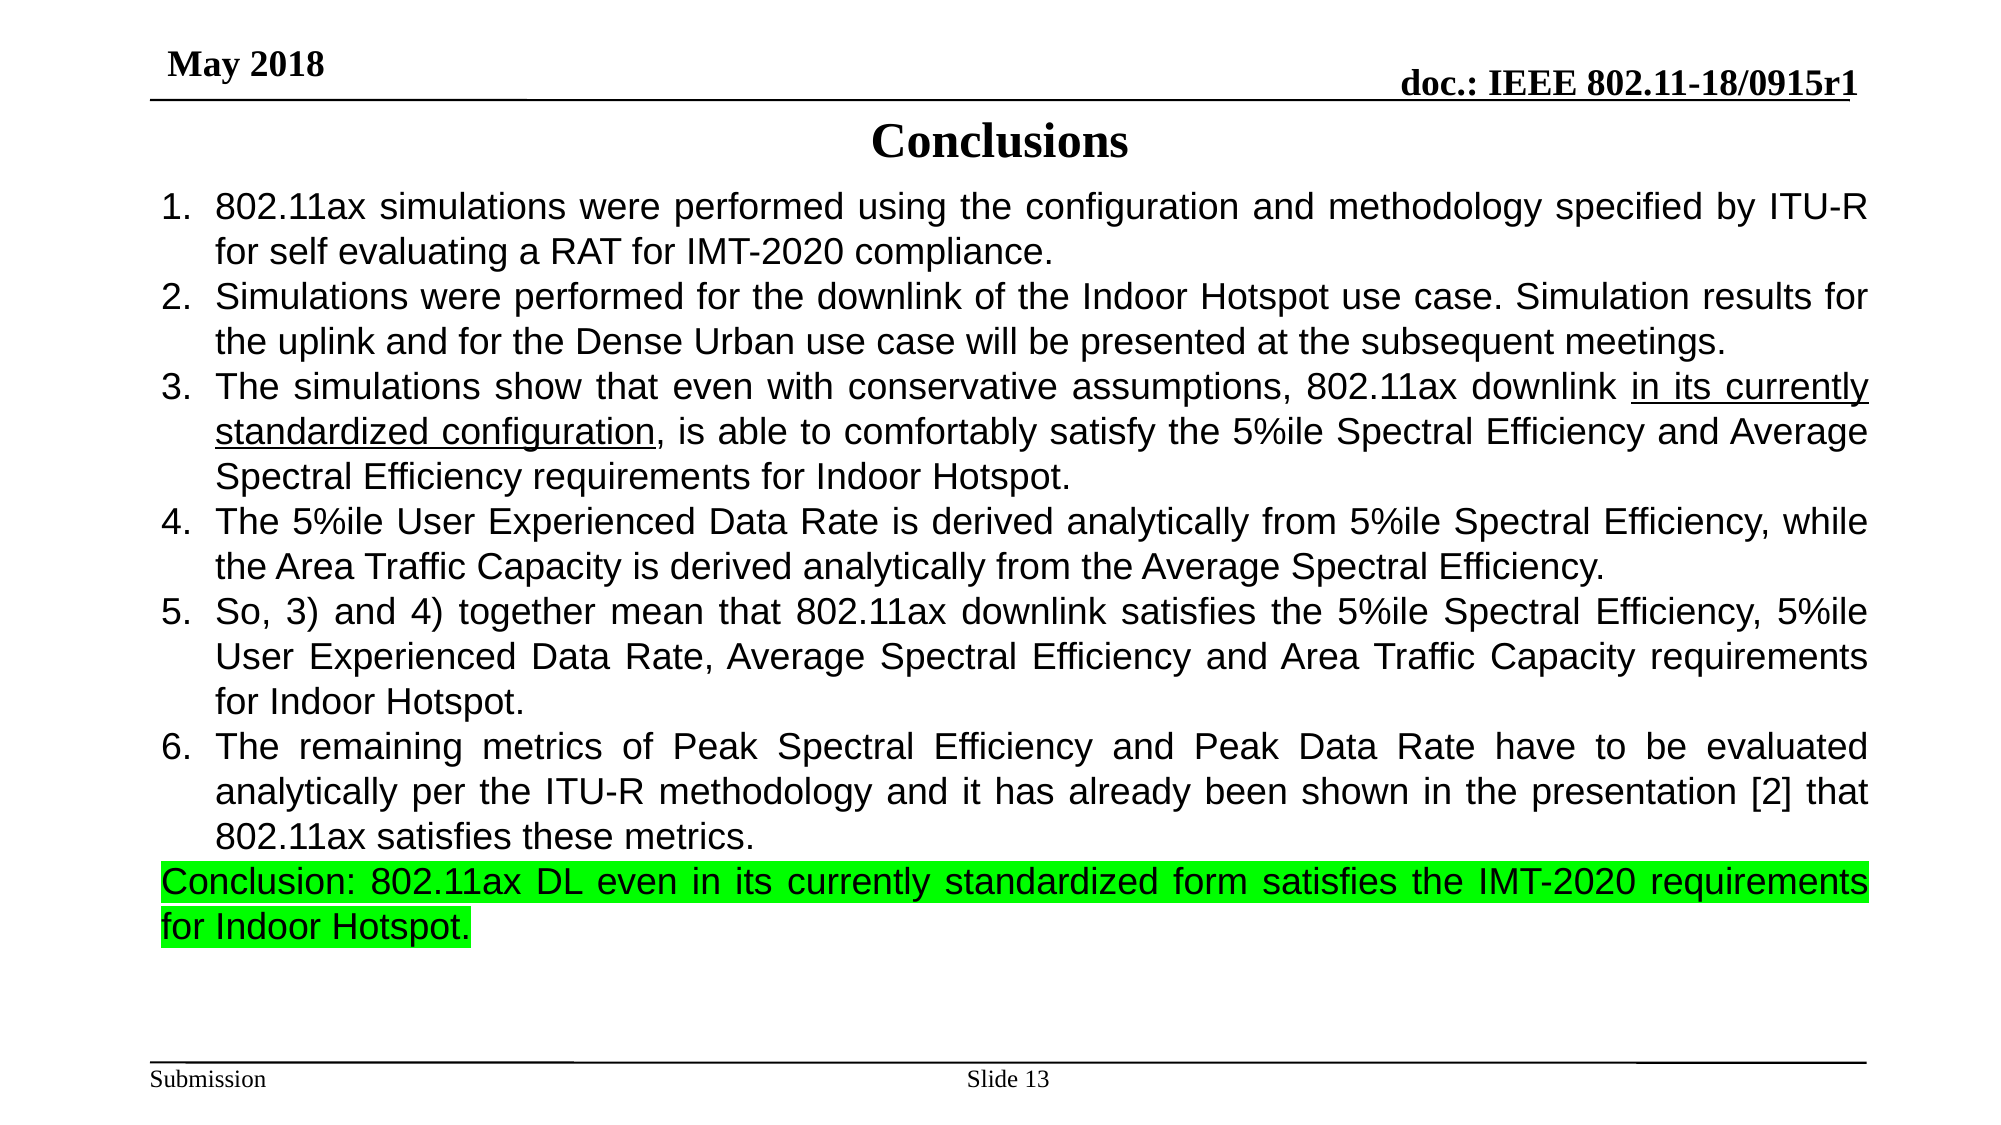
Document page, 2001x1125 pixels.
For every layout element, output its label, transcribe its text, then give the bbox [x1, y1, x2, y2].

list 802.11ax simulations were performed using the configuration and methodology specified by ITU-R for self evaluating a RAT for IMT-2020 compliance. Simulations were performed for the downlink of the Indoor Hotspot use case. Simulation results for the uplink and for the Dense Urban use case will be presented at the subsequent meetings. The simulations show that even with conservative assumptions, 802.11ax downlink in its currently standardized configuration, is able to comfortably satisfy the 5%ile Spectral Efficiency and Average Spectral Efficiency requirements for Indoor Hotspot. The 5%ile User Experienced Data Rate is derived analytically from 5%ile Spectral Efficiency, while the Area Traffic Capacity is derived analytically from the Average Spectral Efficiency. So, 3) and 4) together mean that 802.11ax downlink satisfies the 5%ile Spectral Efficiency, 5%ile User Experienced Data Rate, Average Spectral Efficiency and Area Traffic Capacity requirements for Indoor Hotspot. The remaining metrics of Peak Spectral Efficiency and Peak Data Rate have to be evaluated analytically per the ITU-R methodology and it has already been shown in the presentation [2] that 802.11ax satisfies these metrics. Conclusion: 802.11ax DL even in its currently standardized form satisfies the IMT-2020 requirements for Indoor Hotspot. [125, 125, 1885, 960]
title Conclusions [150, 87, 1850, 125]
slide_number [152, 54, 563, 100]
slide_number Slide 13 [950, 1062, 1066, 1122]
